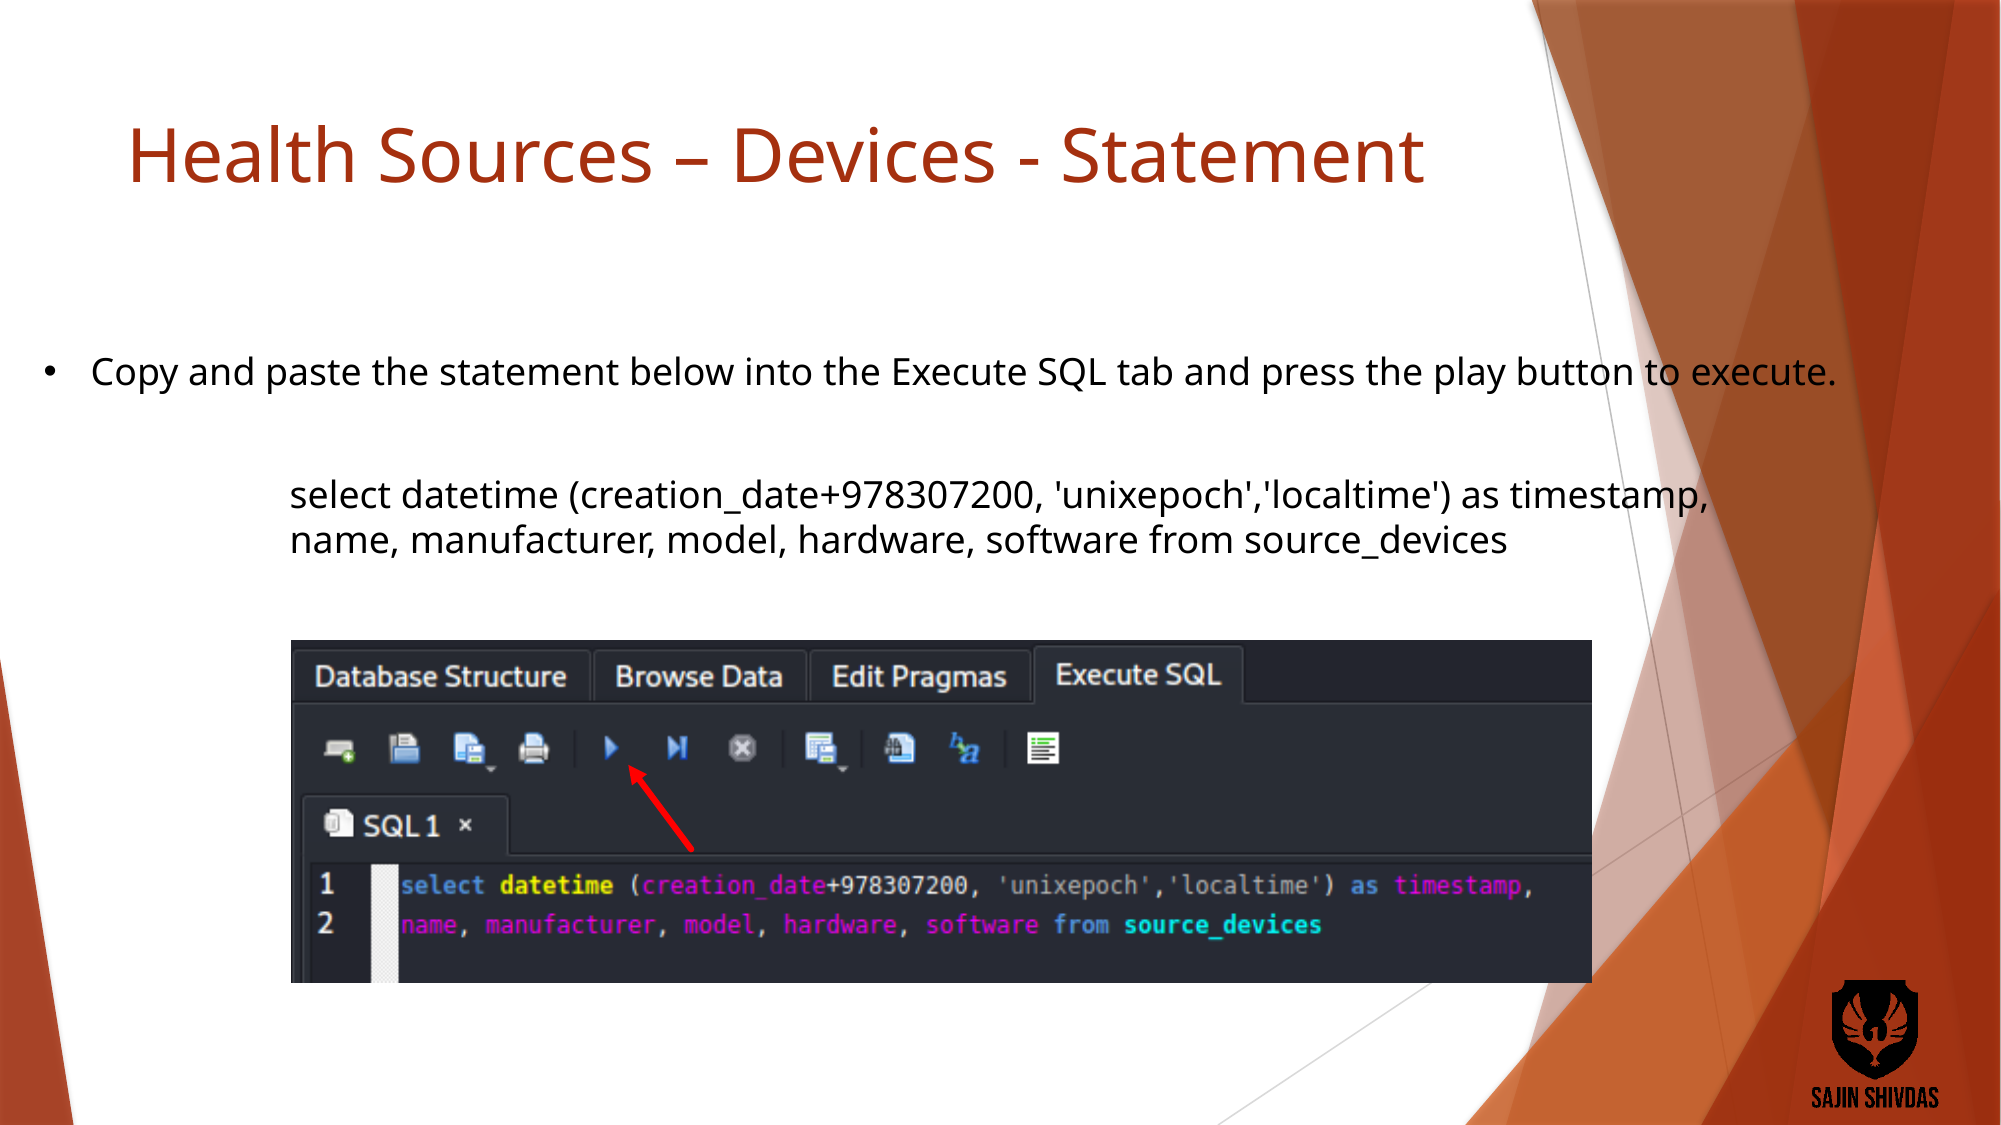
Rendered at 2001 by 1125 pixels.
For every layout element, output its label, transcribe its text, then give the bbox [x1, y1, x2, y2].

text_box Copy and paste the statement below into the Execute SQL tab and press the play button to execute. [28, 340, 1854, 401]
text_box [627, 764, 692, 850]
picture [290, 640, 1592, 984]
title Health Sources – Devices - Statement [111, 99, 1522, 317]
picture [1797, 966, 1956, 1125]
text_box select datetime (creation_date+978307200, 'unixepoch','localtime') as timestamp, name, manufacturer, model, hardware, software from source_devices [274, 463, 1726, 659]
